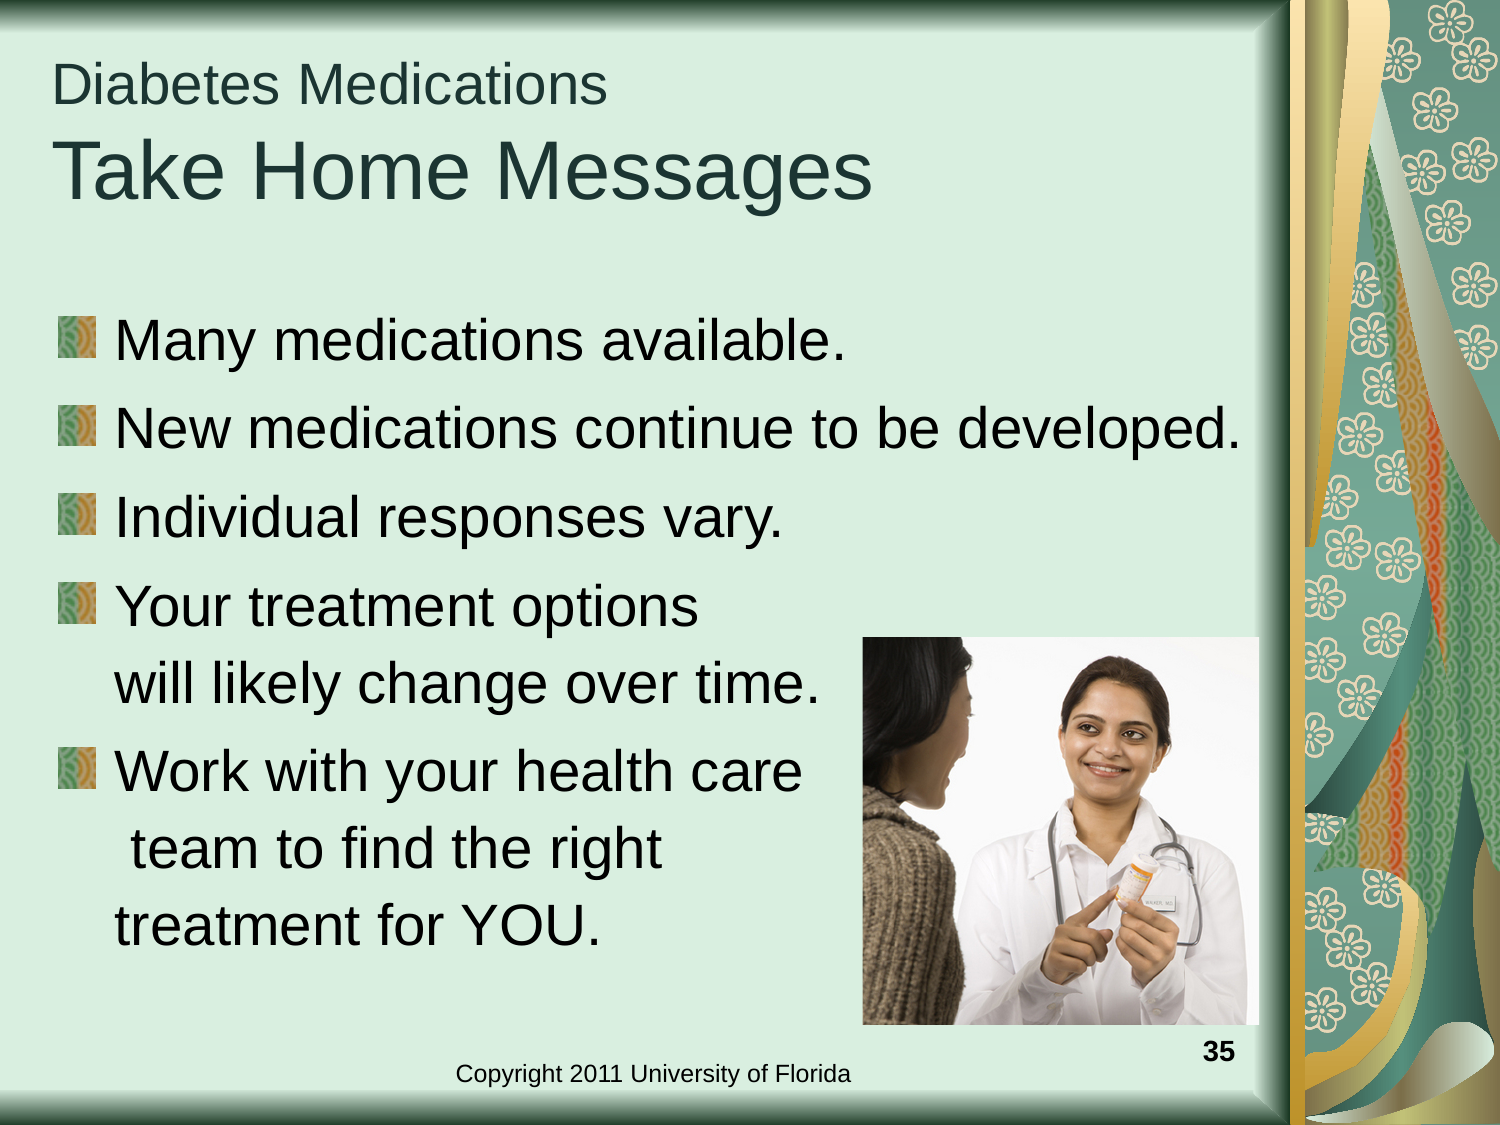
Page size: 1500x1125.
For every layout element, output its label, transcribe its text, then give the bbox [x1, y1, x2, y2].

picture [862, 637, 1260, 1026]
picture [58, 316, 96, 358]
slide_number 35 [962, 1035, 1251, 1104]
title Diabetes Medications Take Home Messages [35, 36, 1263, 225]
footer Copyright 2011 University of Florida [370, 1049, 938, 1104]
picture [1314, 144, 1500, 936]
picture [58, 582, 96, 624]
picture [58, 747, 96, 789]
picture [58, 405, 96, 446]
list Many medications available. New medications continue to be developed. Individual responses vary. Your treatment options will likely change over time. Work with your health care team to find the right treatment for YOU. [42, 287, 1263, 1001]
picture [58, 493, 96, 535]
